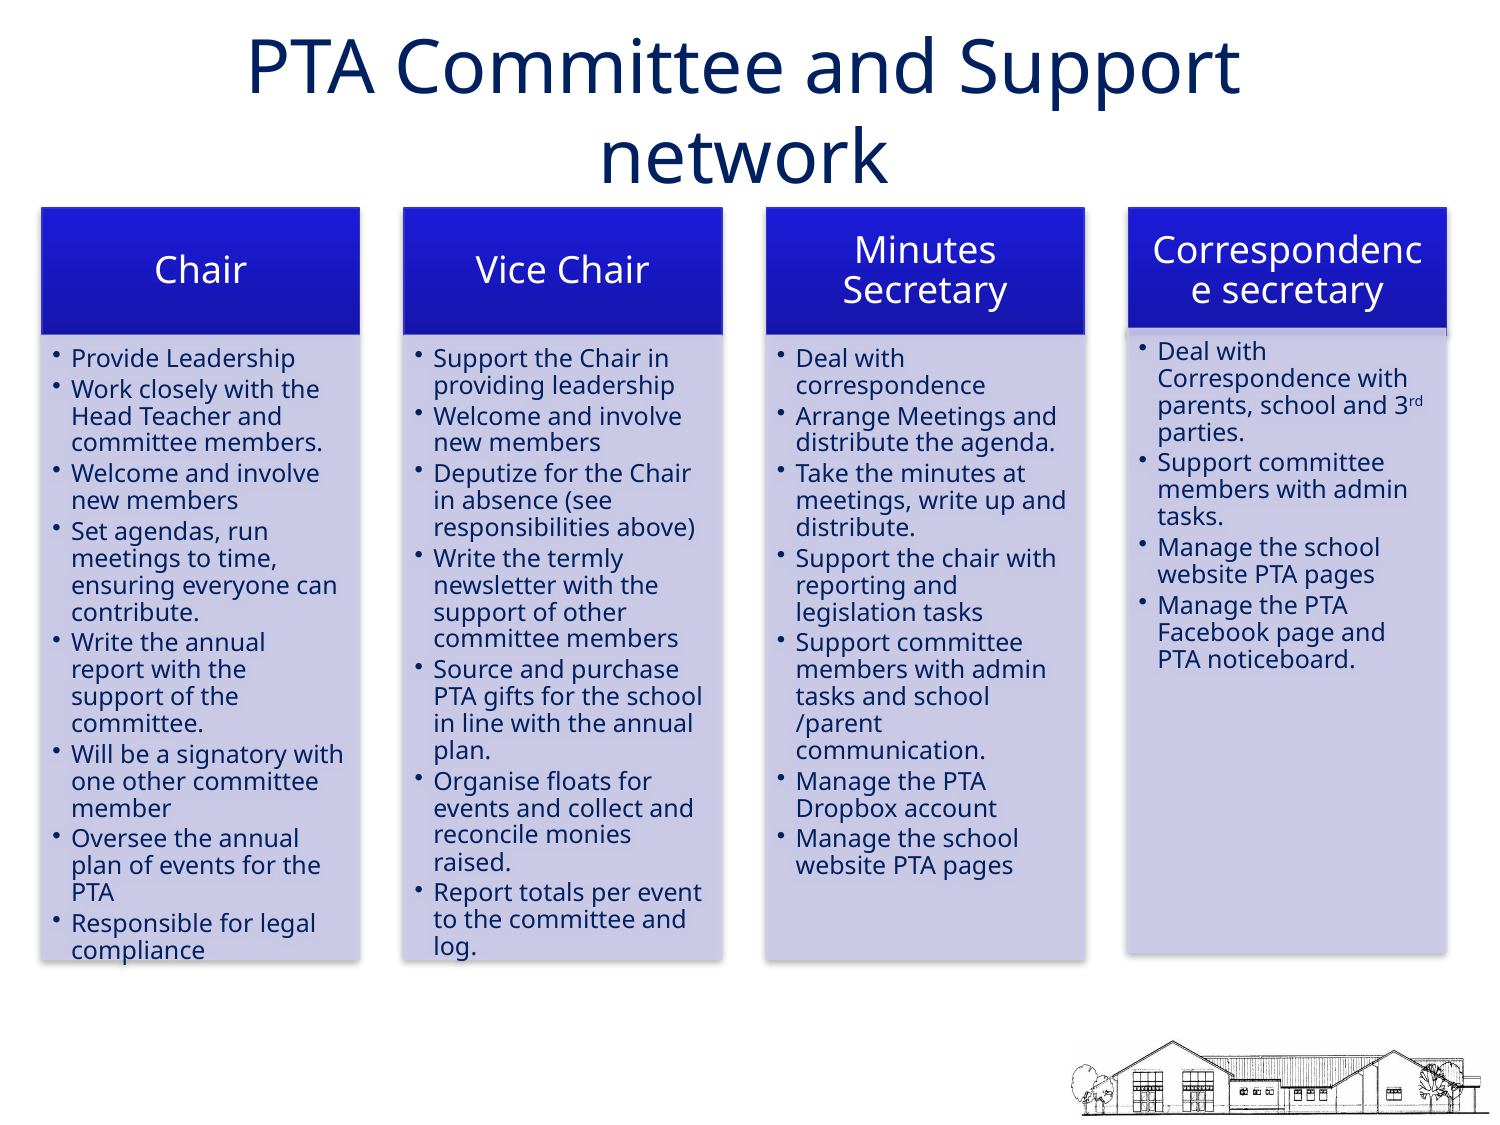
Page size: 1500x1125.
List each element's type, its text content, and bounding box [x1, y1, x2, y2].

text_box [41, 42, 1448, 1125]
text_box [1451, 1038, 1500, 1120]
title PTA Committee and Support network [106, 30, 1382, 41]
